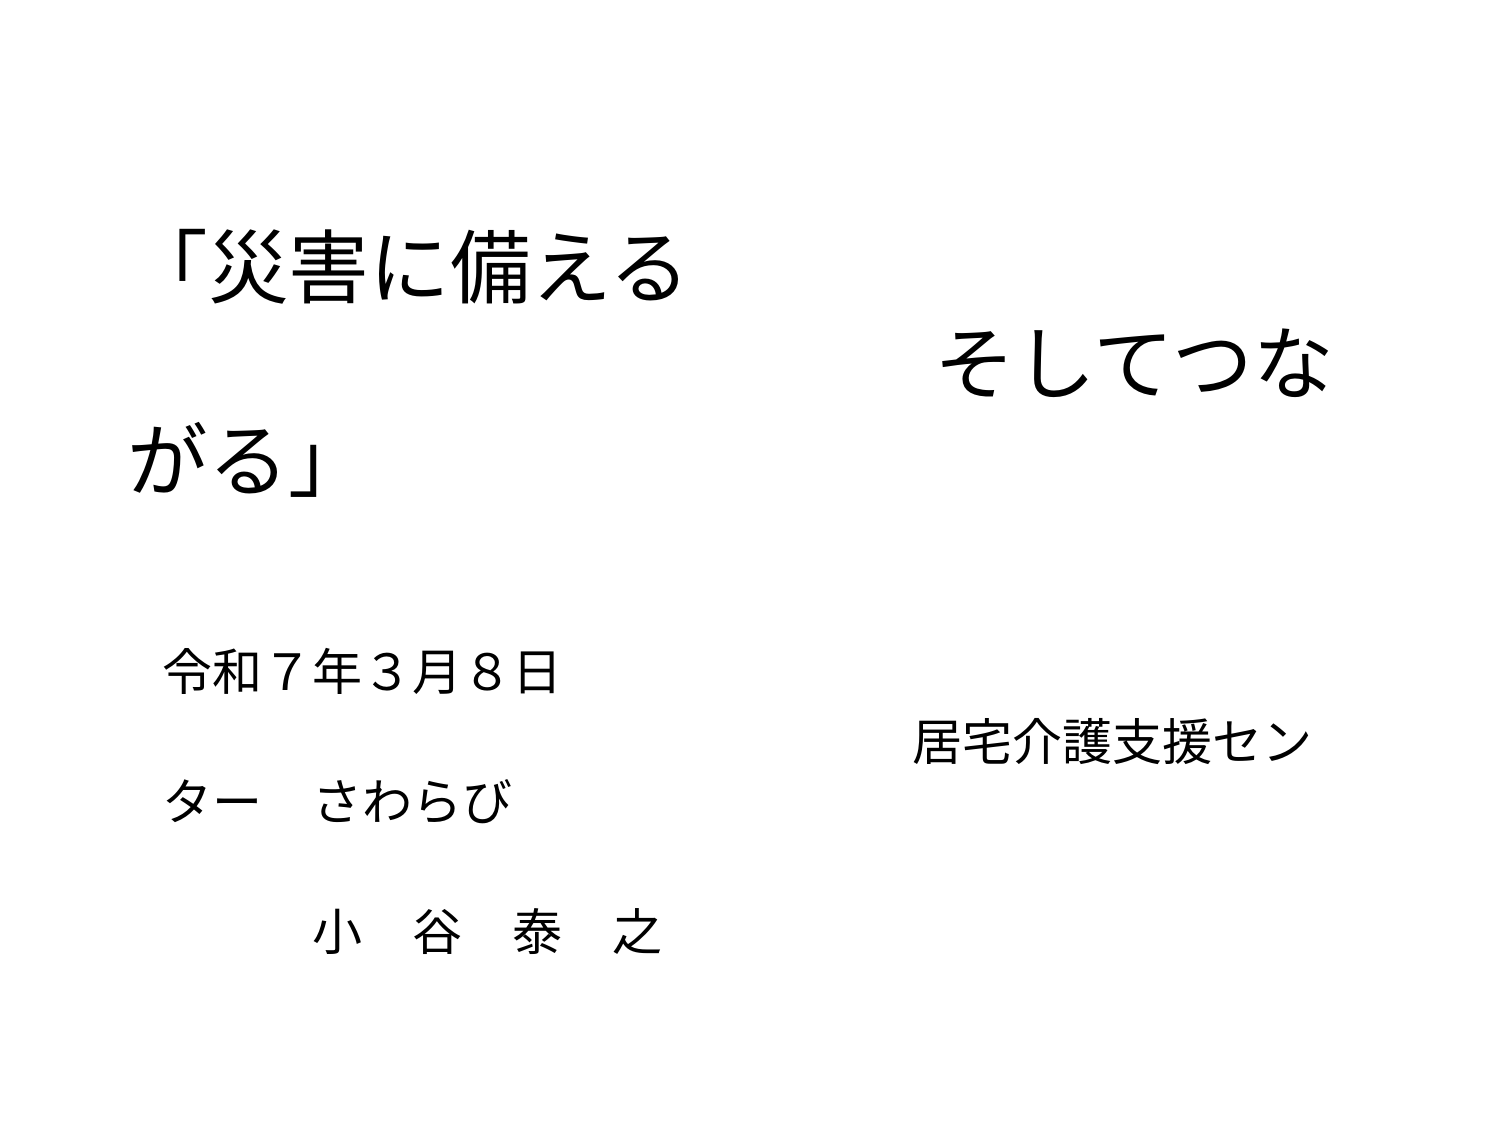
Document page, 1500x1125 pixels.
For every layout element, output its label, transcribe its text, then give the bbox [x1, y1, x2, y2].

title 「災害に備える そしてつながる」 [112, 208, 1388, 516]
subtitle 令和７年３月８日 居宅介護支援センター さわらび 小 谷 泰 之 [147, 633, 1365, 894]
